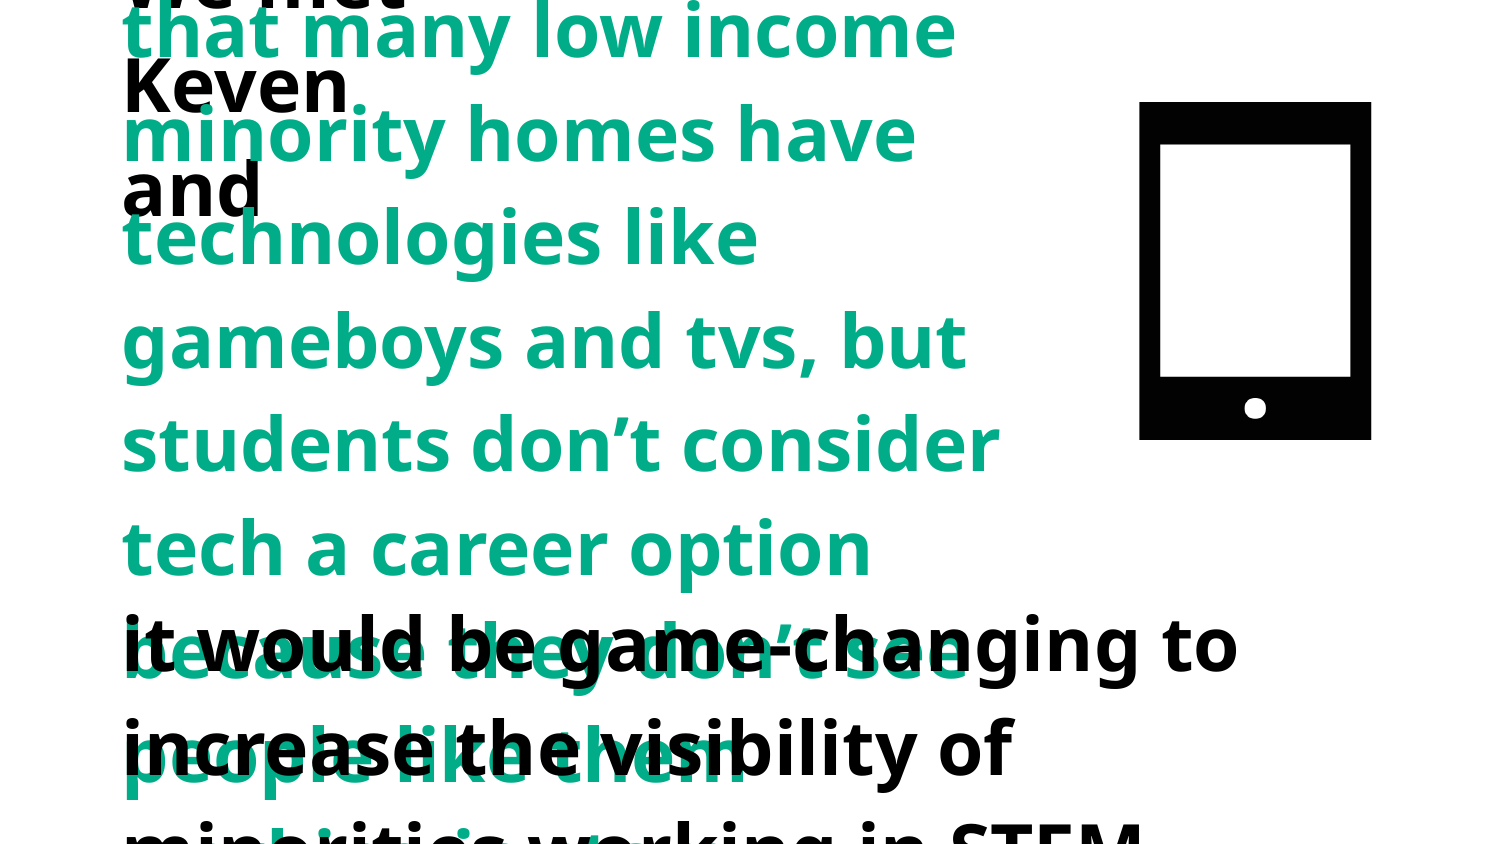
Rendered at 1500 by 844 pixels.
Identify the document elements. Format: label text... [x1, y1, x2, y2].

picture [1058, 102, 1452, 444]
text_box it would be game-changing to increase the visibility of minorities working in STEM. [106, 608, 1358, 844]
text_box We met Keven and [106, 26, 526, 125]
text_box were amazed to realize that many low income minority homes have technologies like gameboys and tvs, but students don’t consider tech a career option because they don’t see people like them working in stem. [106, 172, 1059, 594]
